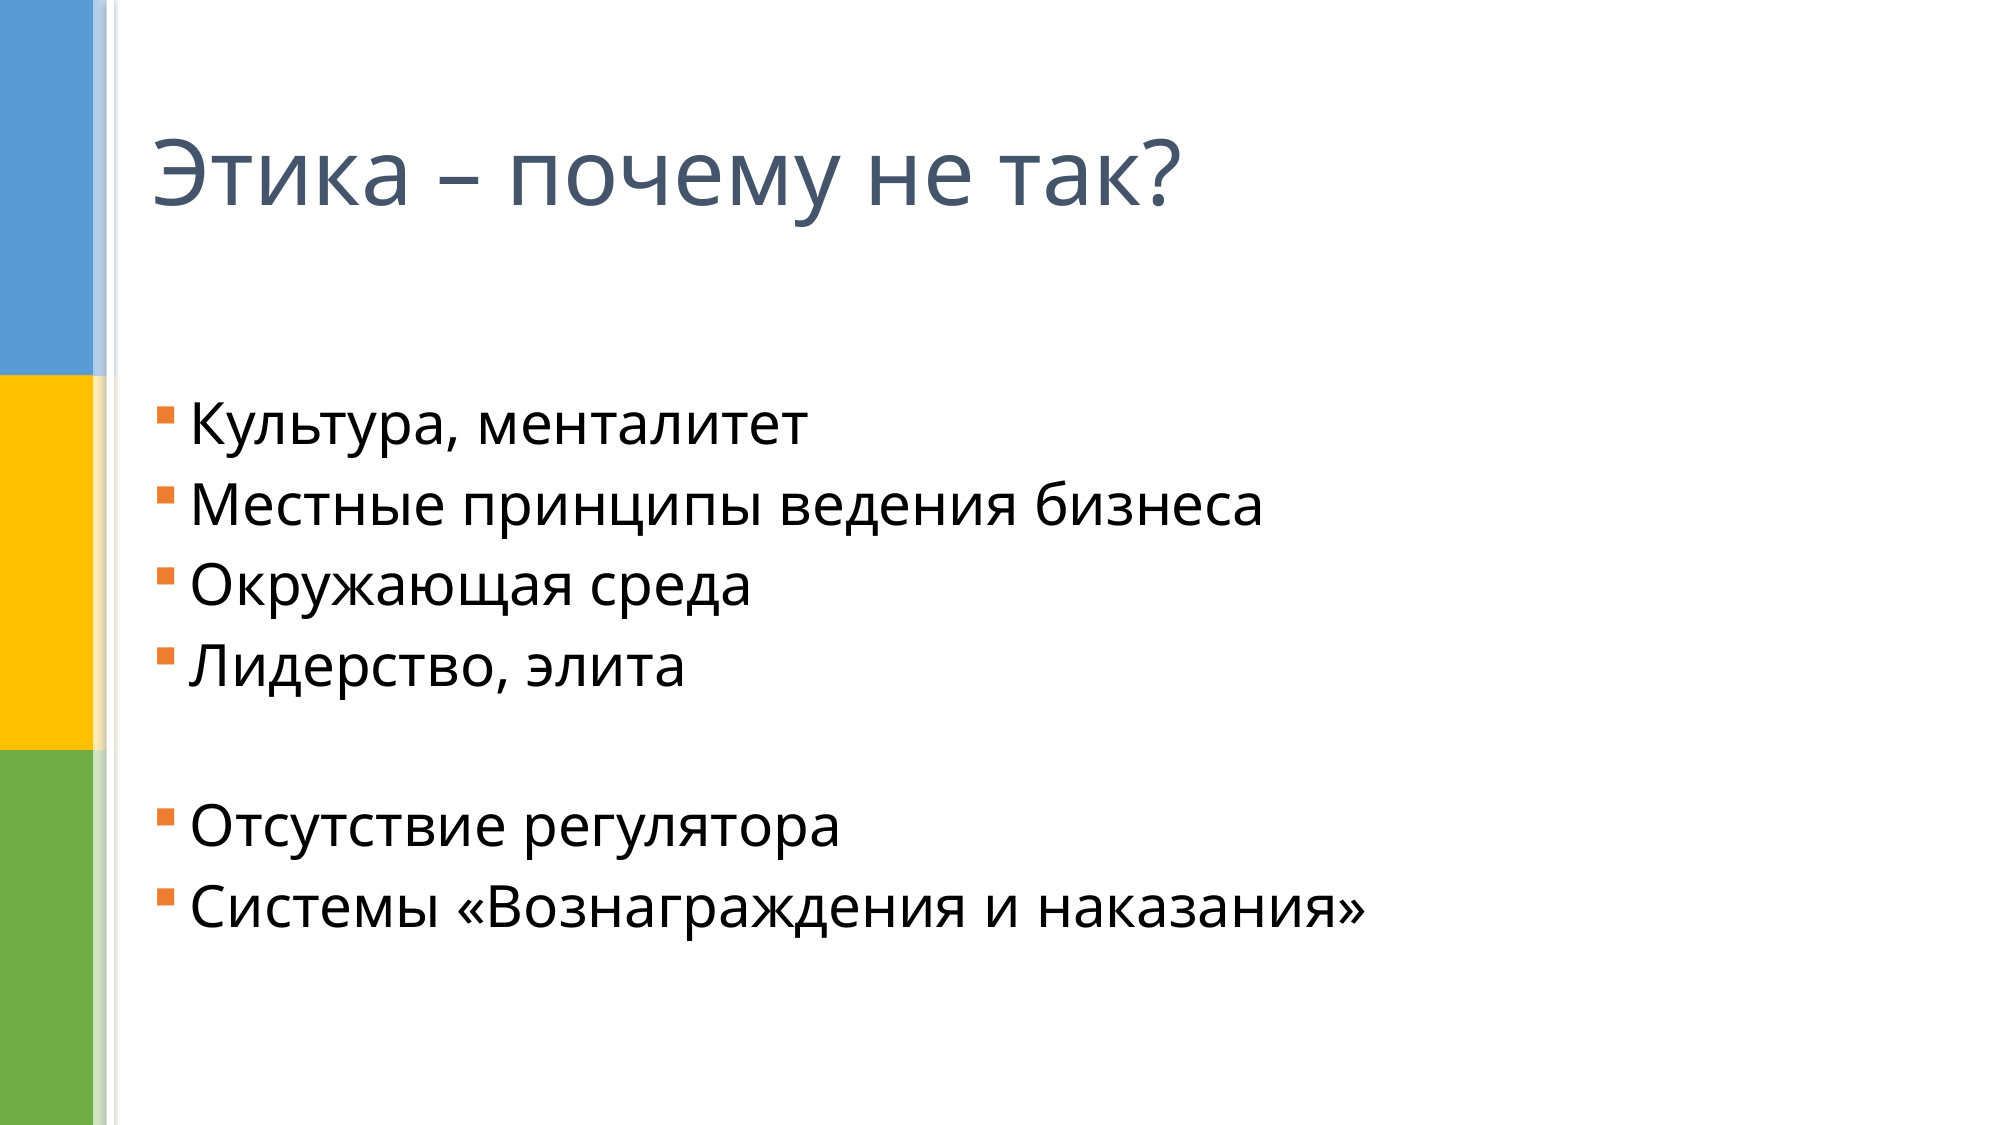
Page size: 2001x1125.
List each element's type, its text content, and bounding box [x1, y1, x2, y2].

list Культура, менталитет Местные принципы ведения бизнеса Окружающая среда Лидерство, элита Отсутствие регулятора Системы «Вознаграждения и наказания» [137, 299, 1863, 1014]
title Этика – почему не так? [137, 59, 1863, 278]
